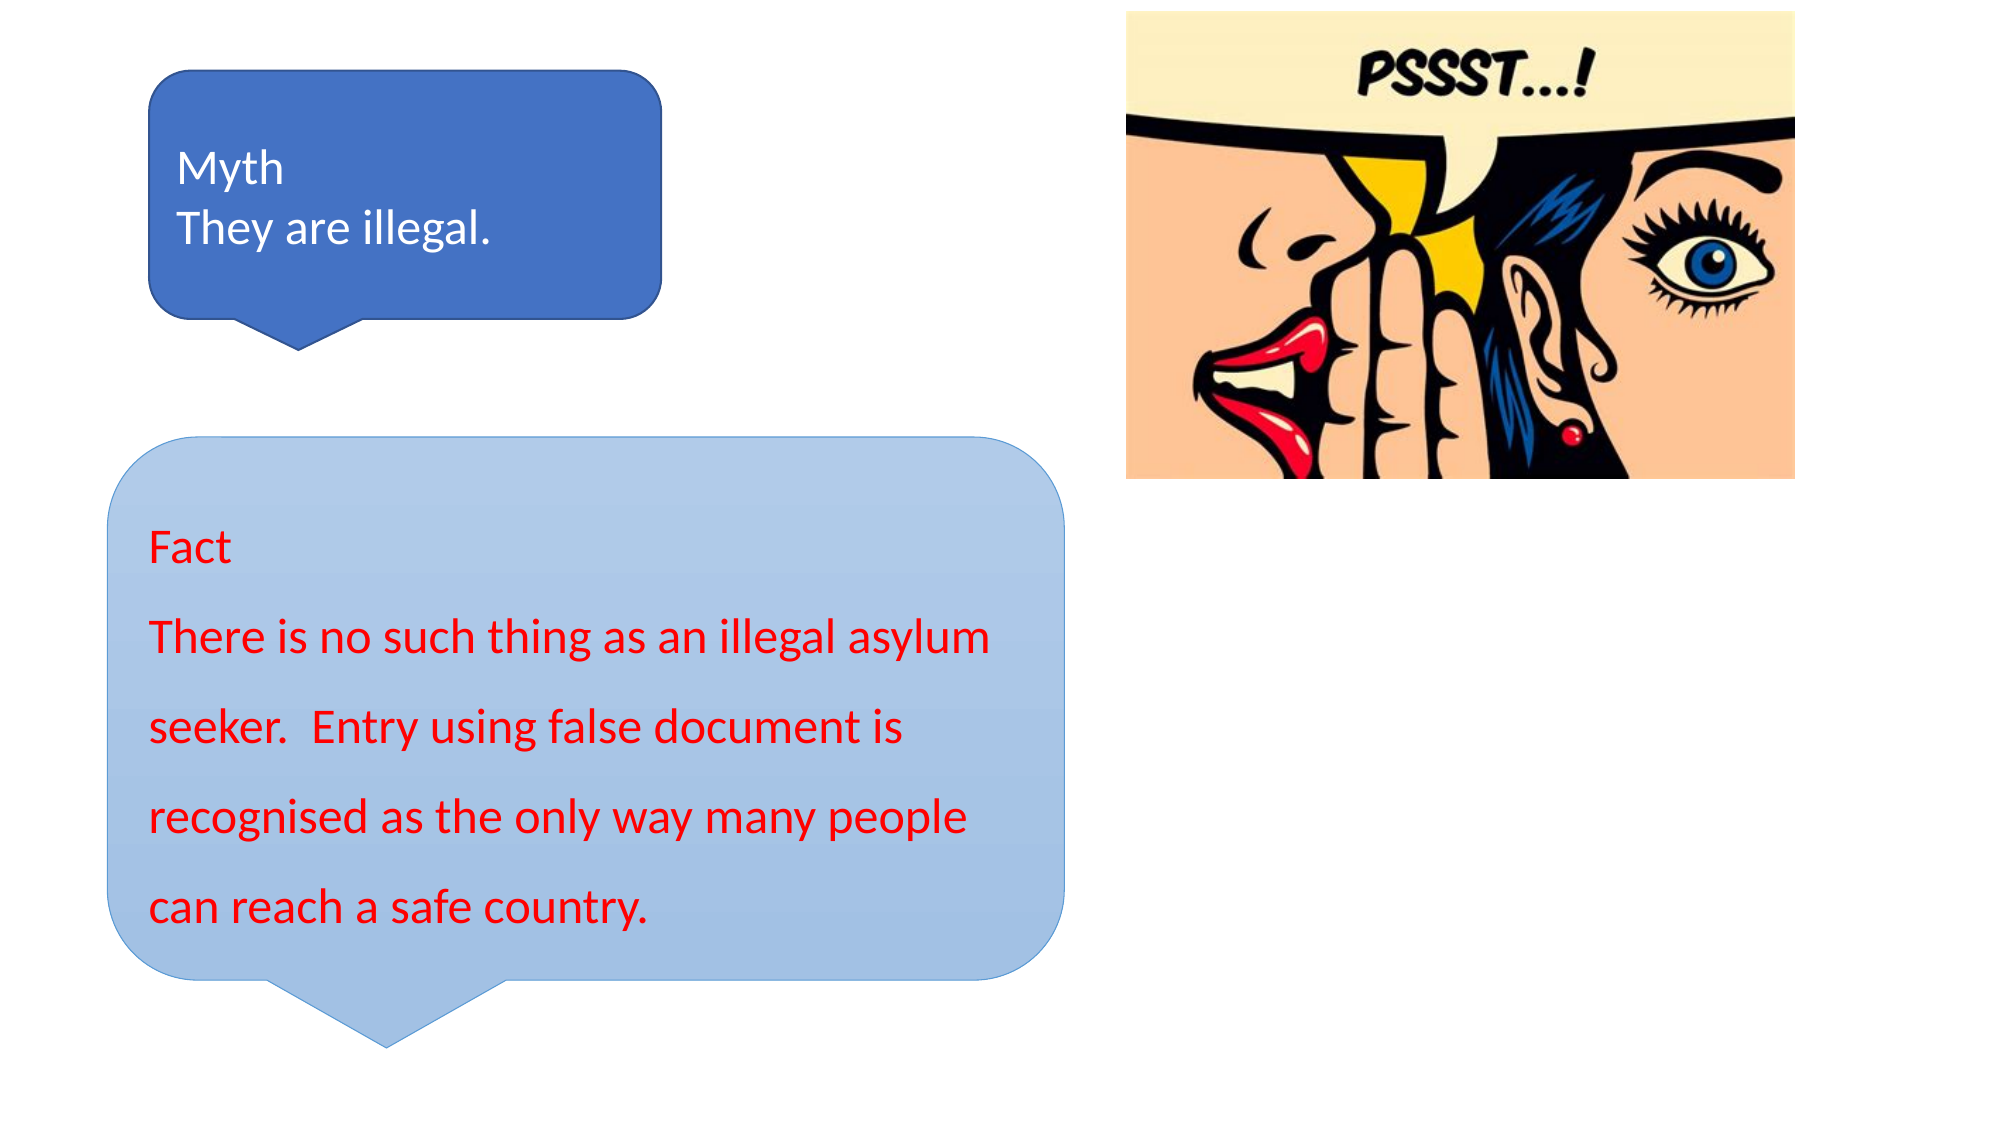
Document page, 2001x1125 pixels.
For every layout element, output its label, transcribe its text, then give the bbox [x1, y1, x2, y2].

text_box Fact There is no such thing as an illegal asylum seeker. Entry using false document is recognised as the only way many people can reach a safe country. [106, 436, 1065, 1049]
text_box Myth They are illegal. [147, 69, 663, 352]
picture [1126, 11, 1795, 479]
